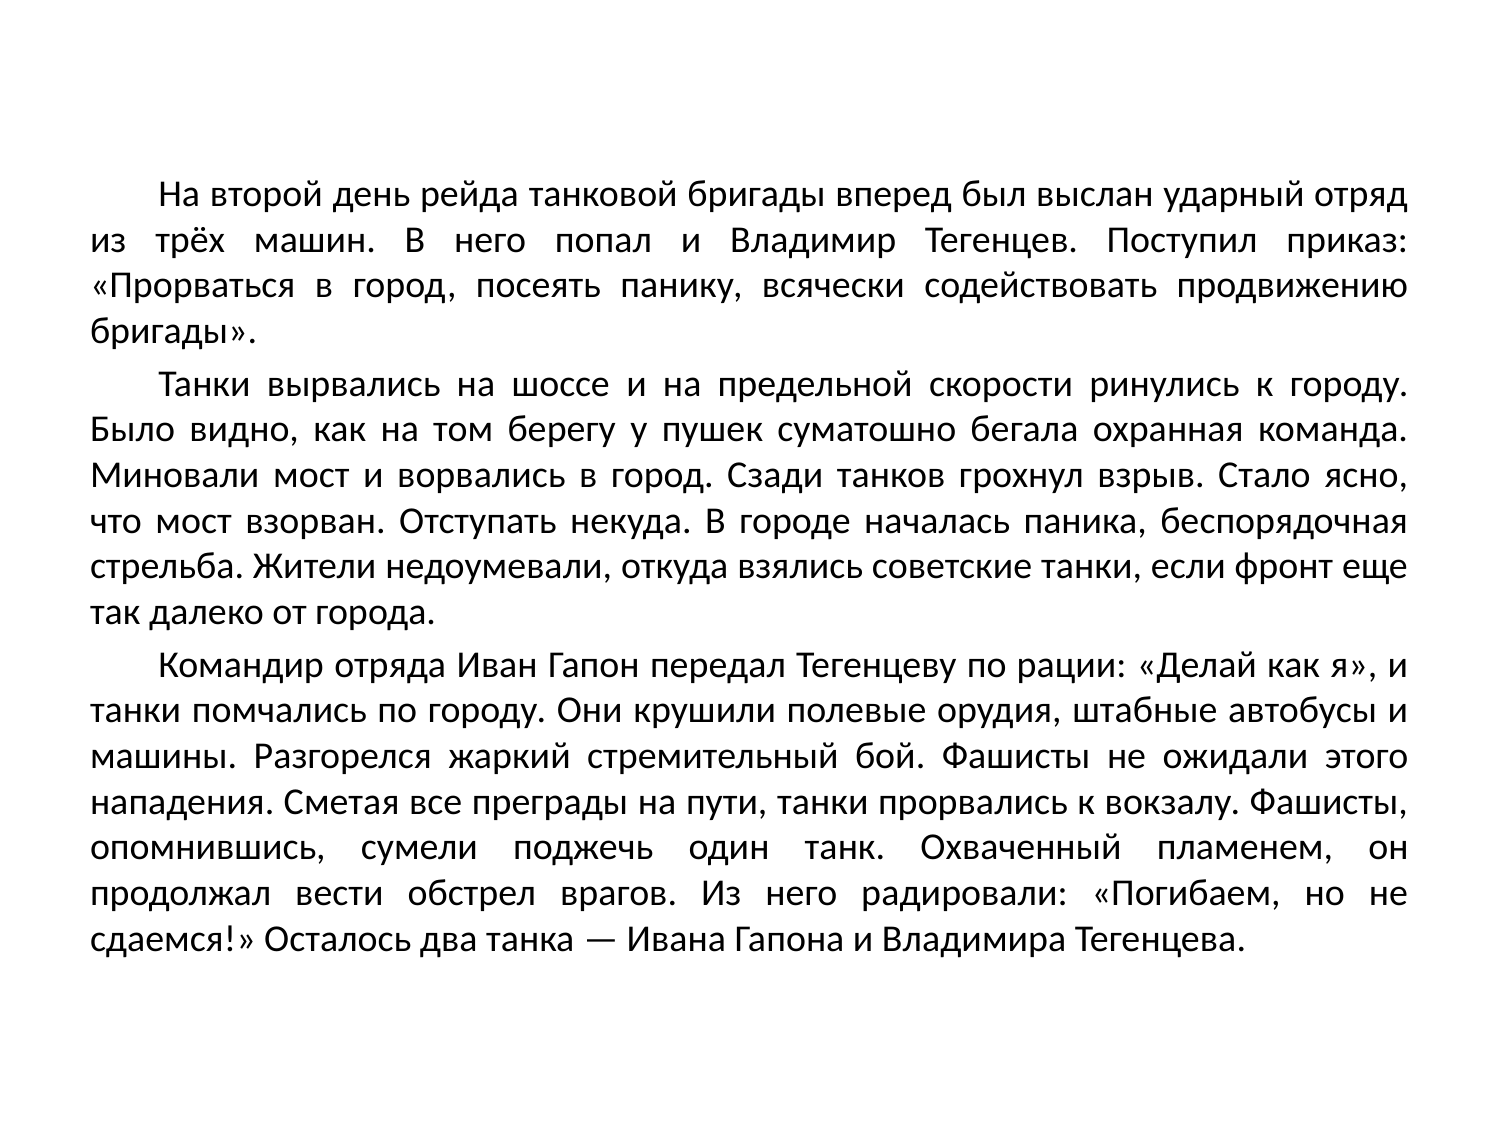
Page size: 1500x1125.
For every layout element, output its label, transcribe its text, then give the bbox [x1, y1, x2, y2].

list На второй день рейда танковой бригады вперед был выслан ударный отряд из трёх машин. В него попал и Владимир Тегенцев. Поступил приказ: «Прорваться в город, посеять панику, всячески содействовать продвижению бригады». Танки вырвались на шоссе и на предельной скорости ринулись к городу. Было видно, как на том берегу у пушек суматошно бегала охранная команда. Миновали мост и ворвались в город. Сзади танков грохнул взрыв. Стало ясно, что мост взорван. Отступать некуда. В городе началась паника, беспорядочная стрельба. Жители недоумевали, откуда взялись советские танки, если фронт еще так далеко от города. Командир отряда Иван Гапон передал Тегенцеву по рации: «Делай как я», и танки помчались по городу. Они крушили полевые орудия, штабные автобусы и машины. Разгорелся жаркий стремительный бой. Фашисты не ожидали этого нападения. Сметая все преграды на пути, танки прорвались к вокзалу. Фашисты, опомнившись, сумели поджечь один танк. Охваченный пламенем, он продолжал вести обстрел врагов. Из него радировали: «Погибаем, но не сдаемся!» Осталось два танка — Ивана Гапона и Владимира Тегенцева. [75, 54, 1425, 1005]
